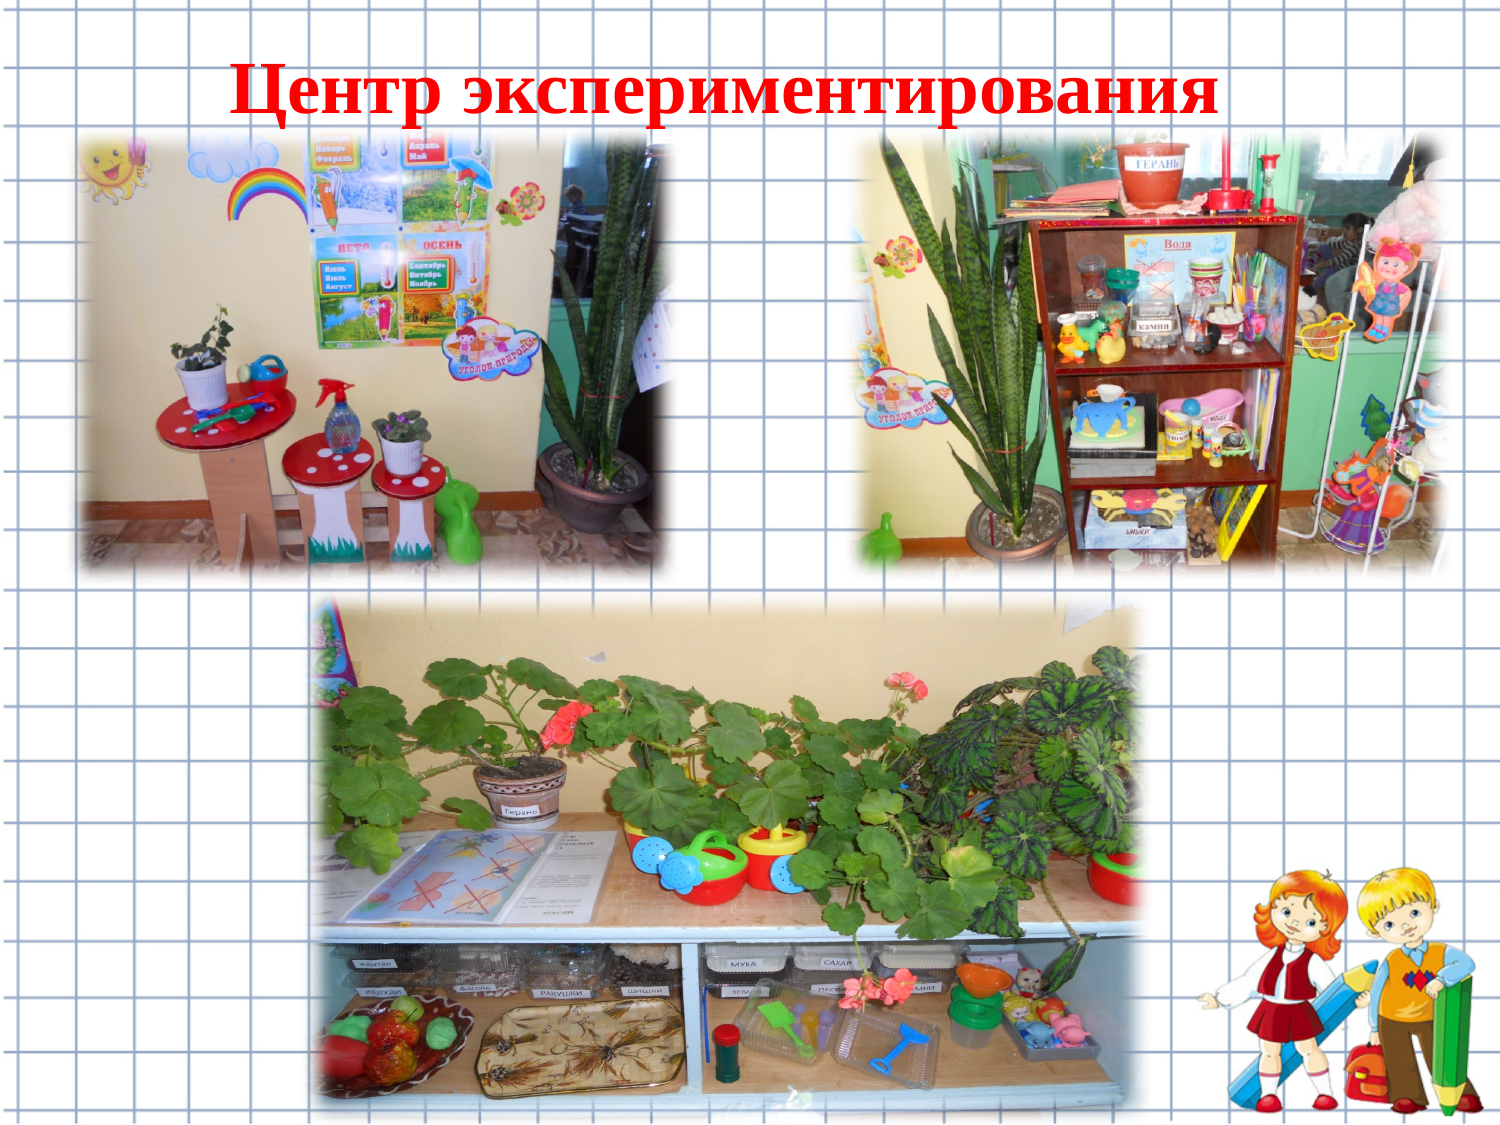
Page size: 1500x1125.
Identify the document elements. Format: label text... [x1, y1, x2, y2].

text_box Центр экспериментирования [214, 30, 1236, 136]
picture [0, 0, 1500, 1125]
